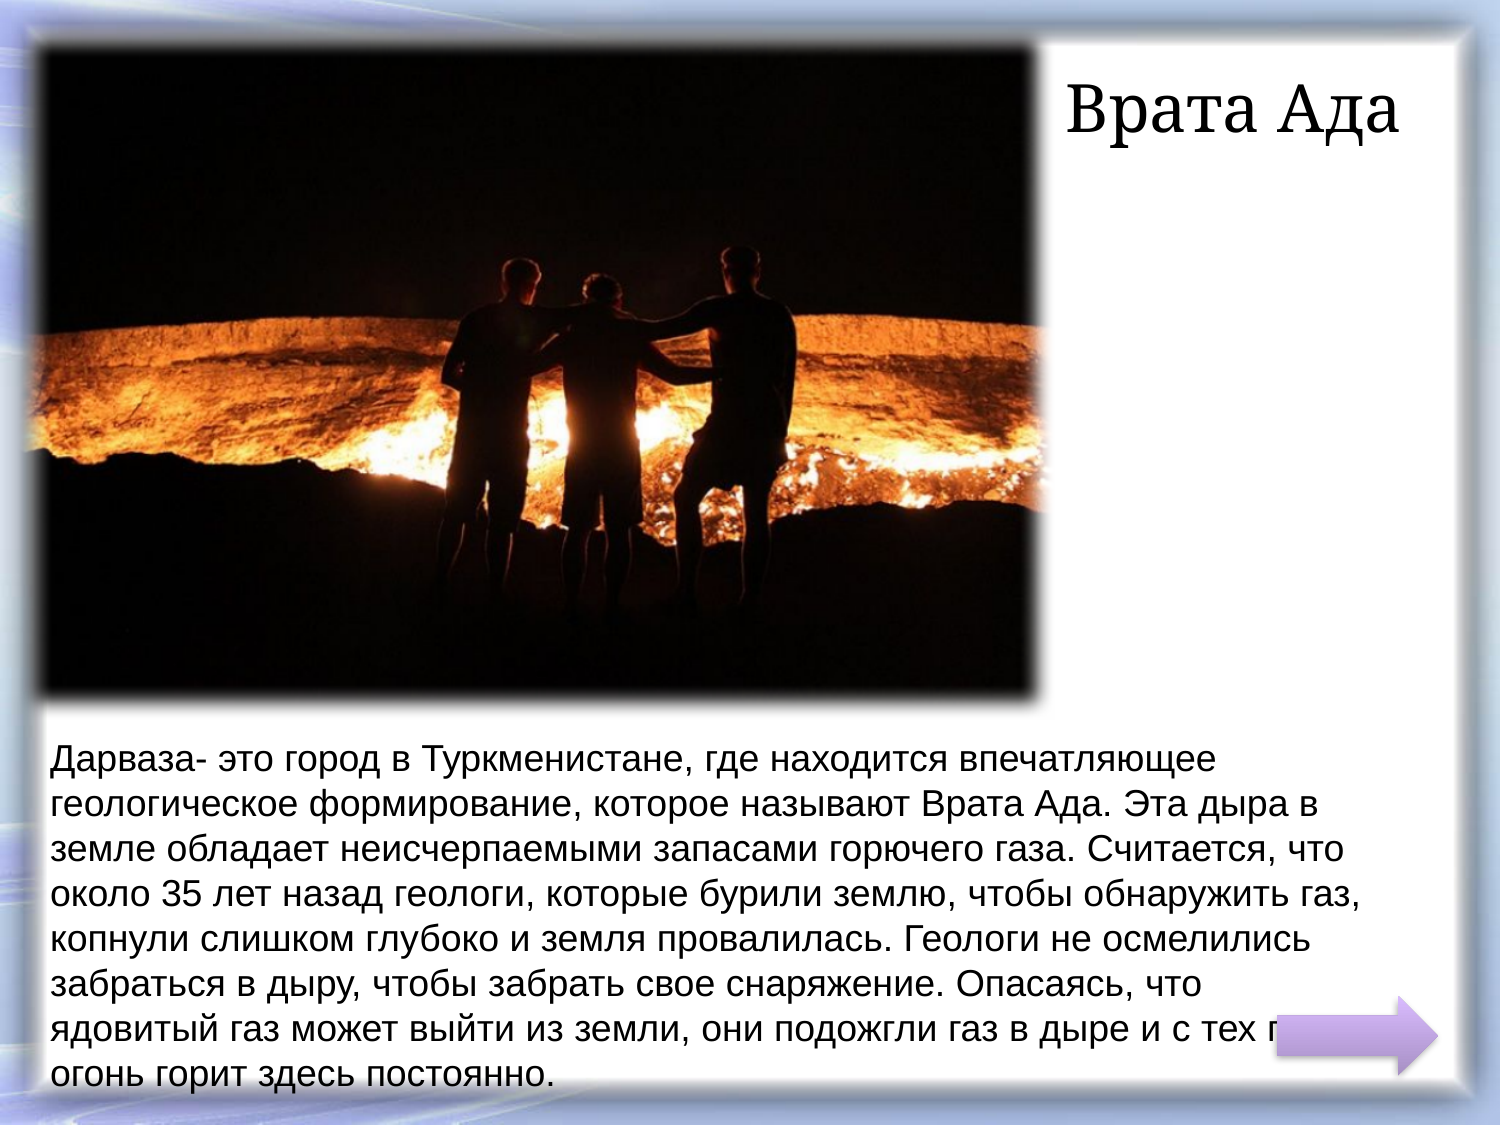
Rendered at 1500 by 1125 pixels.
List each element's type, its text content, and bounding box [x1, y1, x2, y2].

text_box [1277, 996, 1438, 1076]
picture [0, 0, 1500, 1125]
list Врата Ада [1059, 58, 1426, 469]
list Дарваза- это город в Туркменистане, где находится впечатляющее геологическое формирование, которое называют Врата Ада. Эта дыра в земле обладает неисчерпаемыми запасами горючего газа. Считается, что около 35 лет назад геологи, которые бурили землю, чтобы обнаружить газ, копнули слишком глубоко и земля провалилась. Геологи не осмелились забраться в дыру, чтобы забрать свое снаряжение. Опасаясь, что ядовитый газ может выйти из земли, они подожгли газ в дыре и с тех пор огонь горит здесь постоянно. [34, 726, 1391, 1044]
